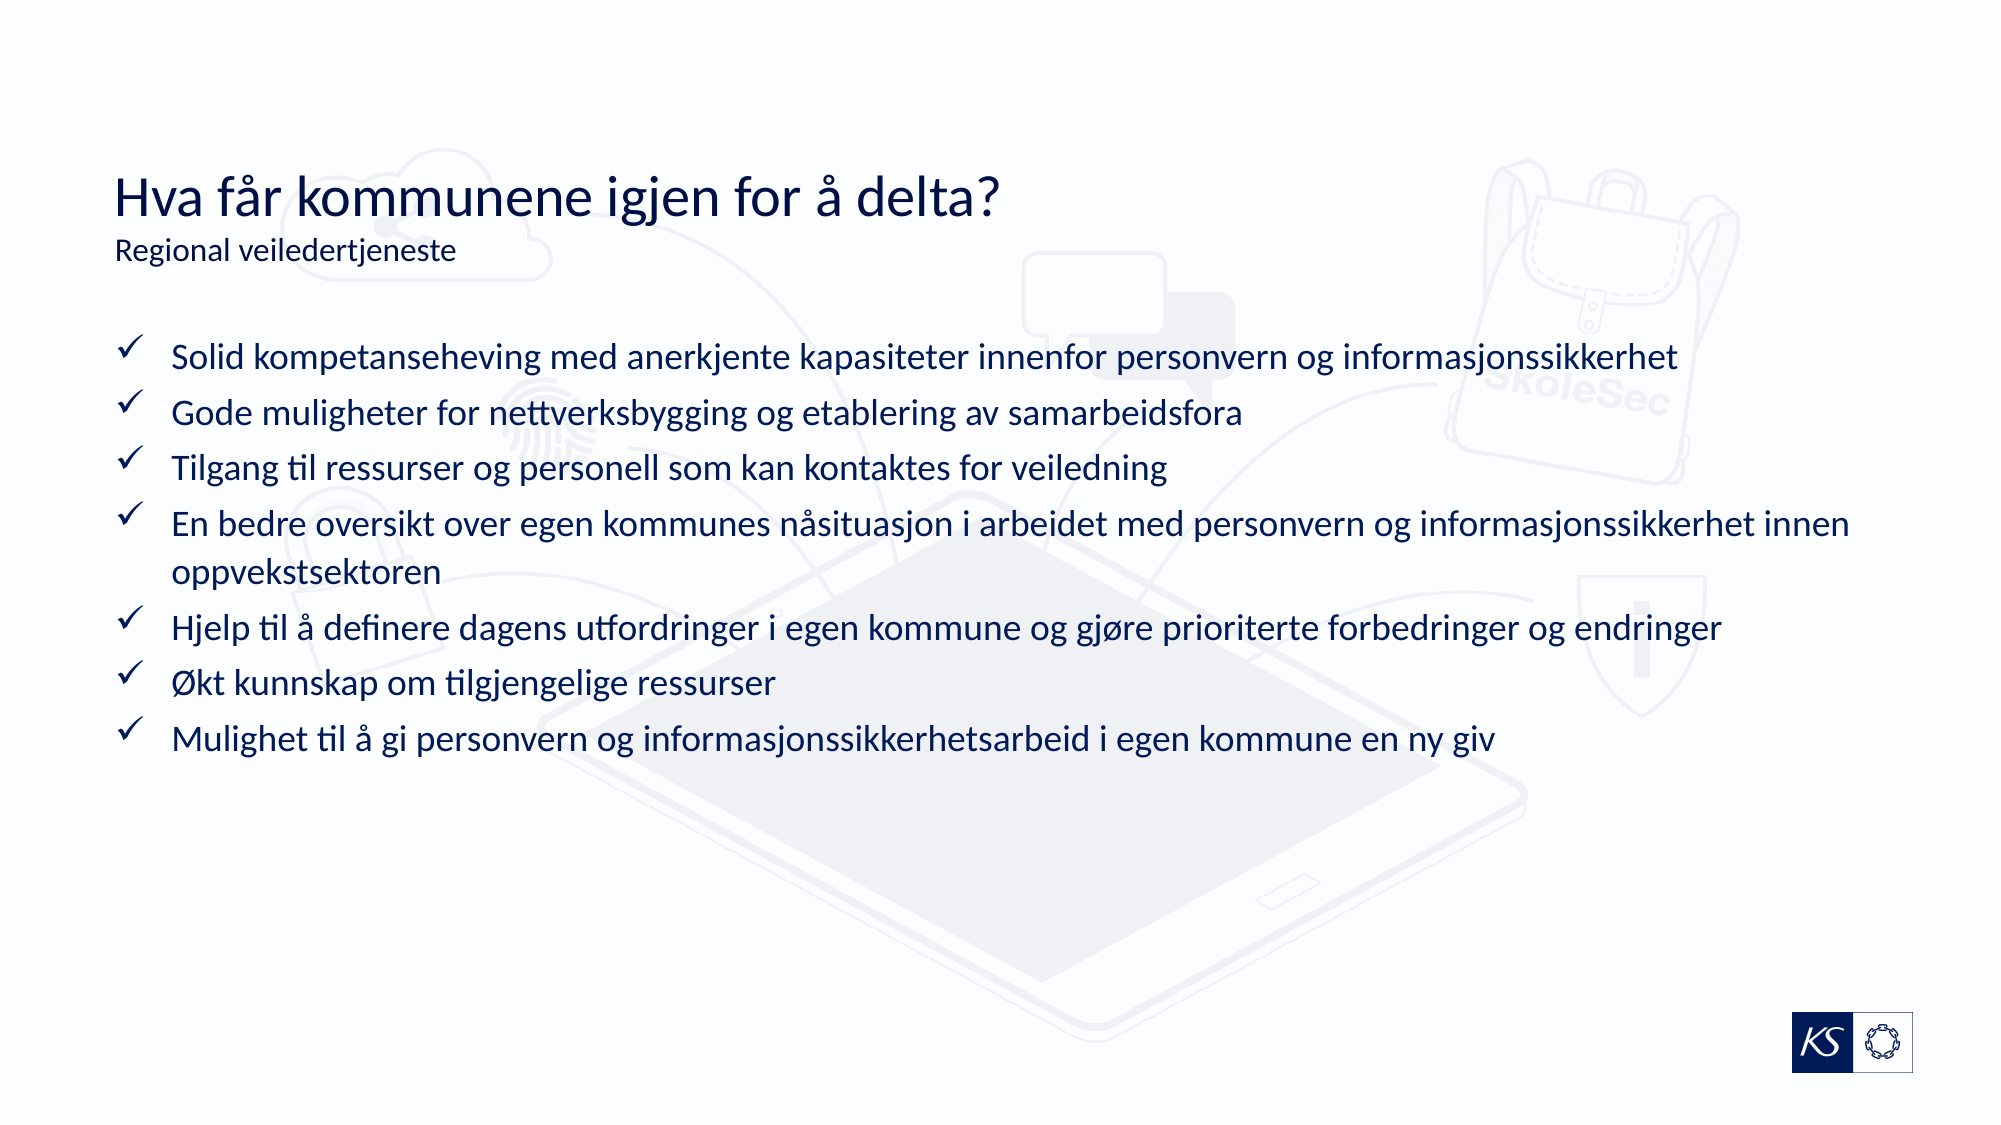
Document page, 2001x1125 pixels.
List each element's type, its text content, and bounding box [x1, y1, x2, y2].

list Solid kompetanseheving med anerkjente kapasiteter innenfor personvern og informasjonssikkerhet Gode muligheter for nettverksbygging og etablering av samarbeidsfora Tilgang til ressurser og personell som kan kontaktes for veiledning En bedre oversikt over egen kommunes nåsituasjon i arbeidet med personvern og informasjonssikkerhet innen oppvekstsektoren Hjelp til å definere dagens utfordringer i egen kommune og gjøre prioriterte forbedringer og endringer Økt kunnskap om tilgjengelige ressurser Mulighet til å gi personvern og informasjonssikkerhetsarbeid i egen kommune en ny giv [99, 321, 1900, 914]
picture [1792, 1012, 1913, 1073]
title Hva får kommunene igjen for å delta? Regional veiledertjeneste [99, 120, 1900, 306]
